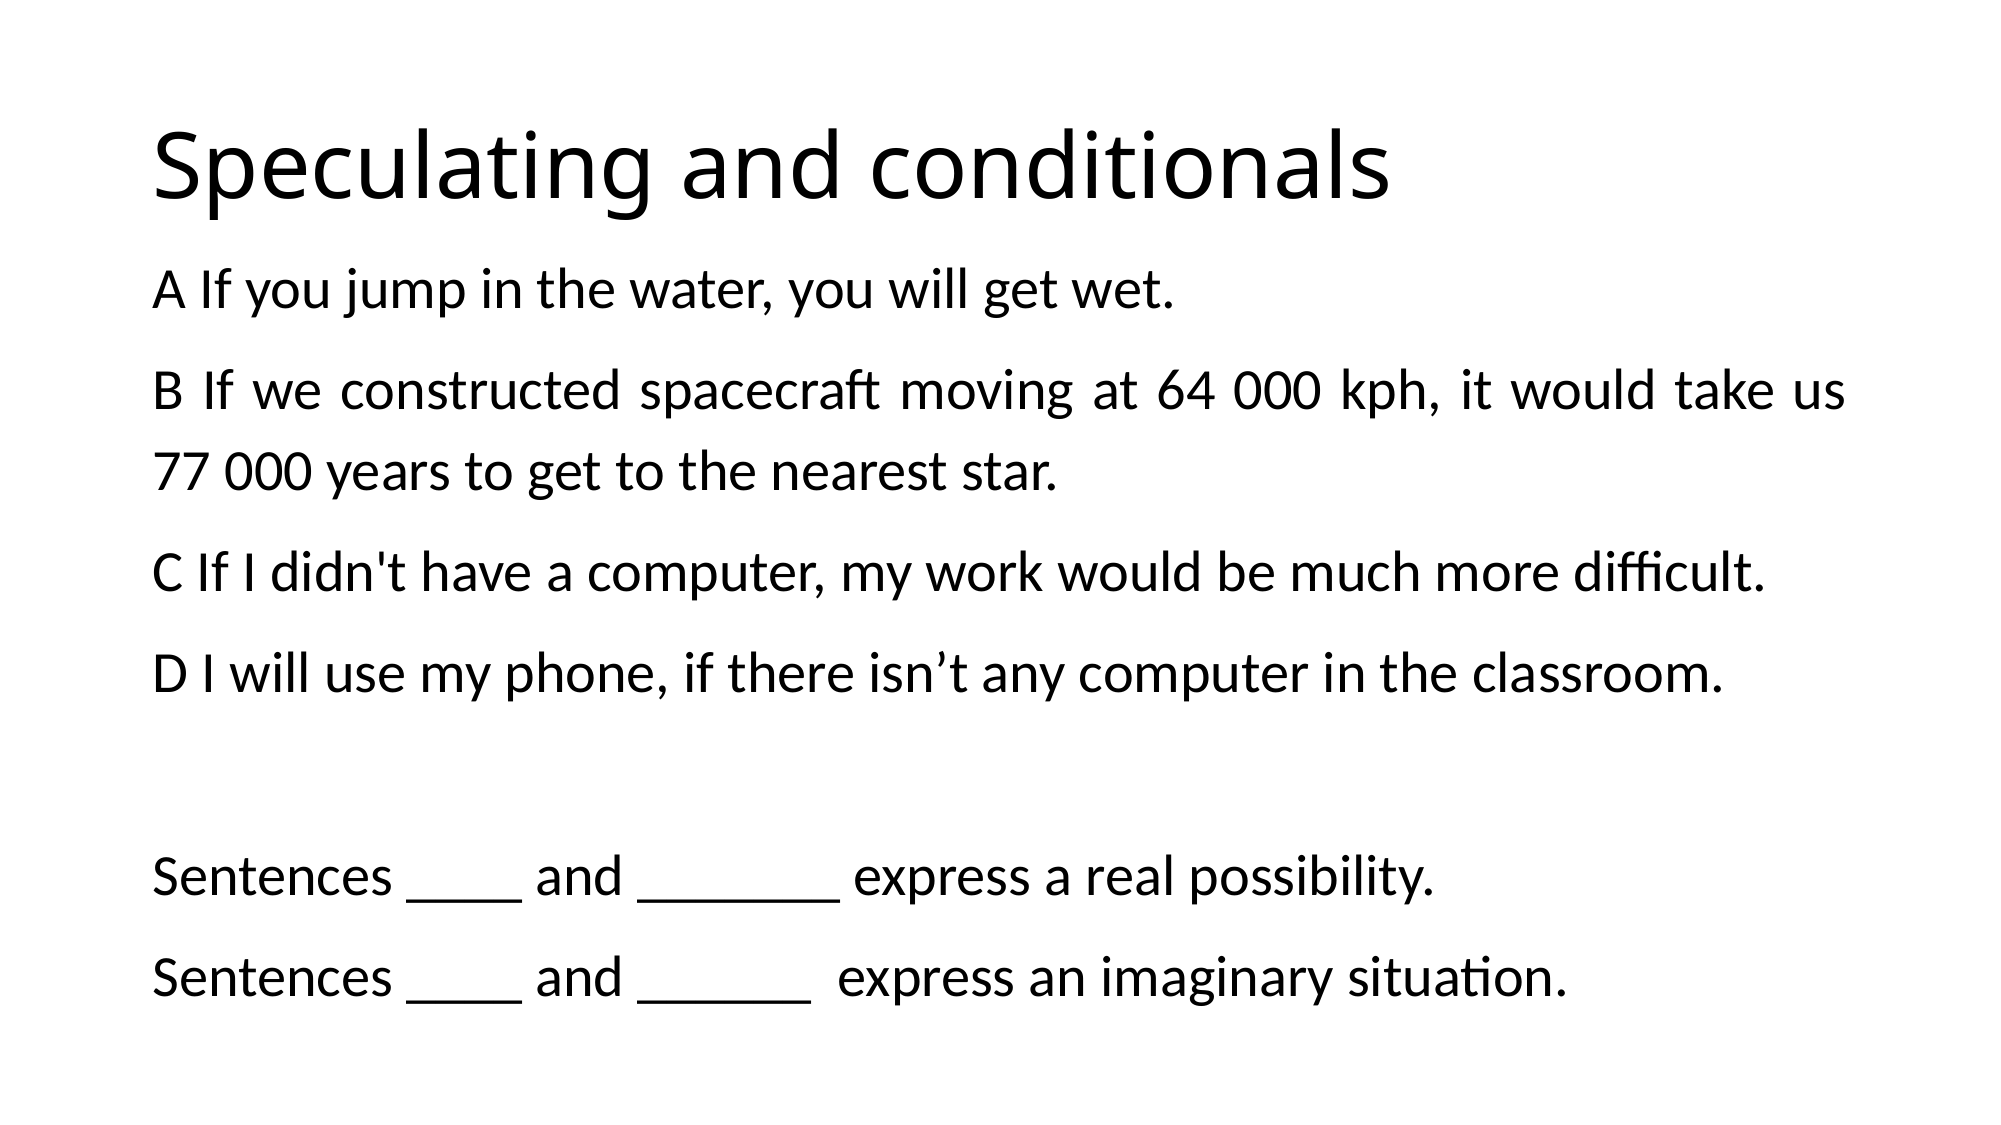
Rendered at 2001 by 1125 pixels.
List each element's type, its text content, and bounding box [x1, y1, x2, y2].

list A If you jump in the water, you will get wet. B If we constructed spacecraft moving at 64 000 kph, it would take us 77 000 years to get to the nearest star. C If I didn't have a computer, my work would be much more difficult. D I will use my phone, if there isn’t any computer in the classroom. Sentences ____ and _______ express a real possibility. Sentences ____ and ______ express an imaginary situation. [137, 232, 1863, 1111]
title Speculating and conditionals [137, 59, 1863, 232]
